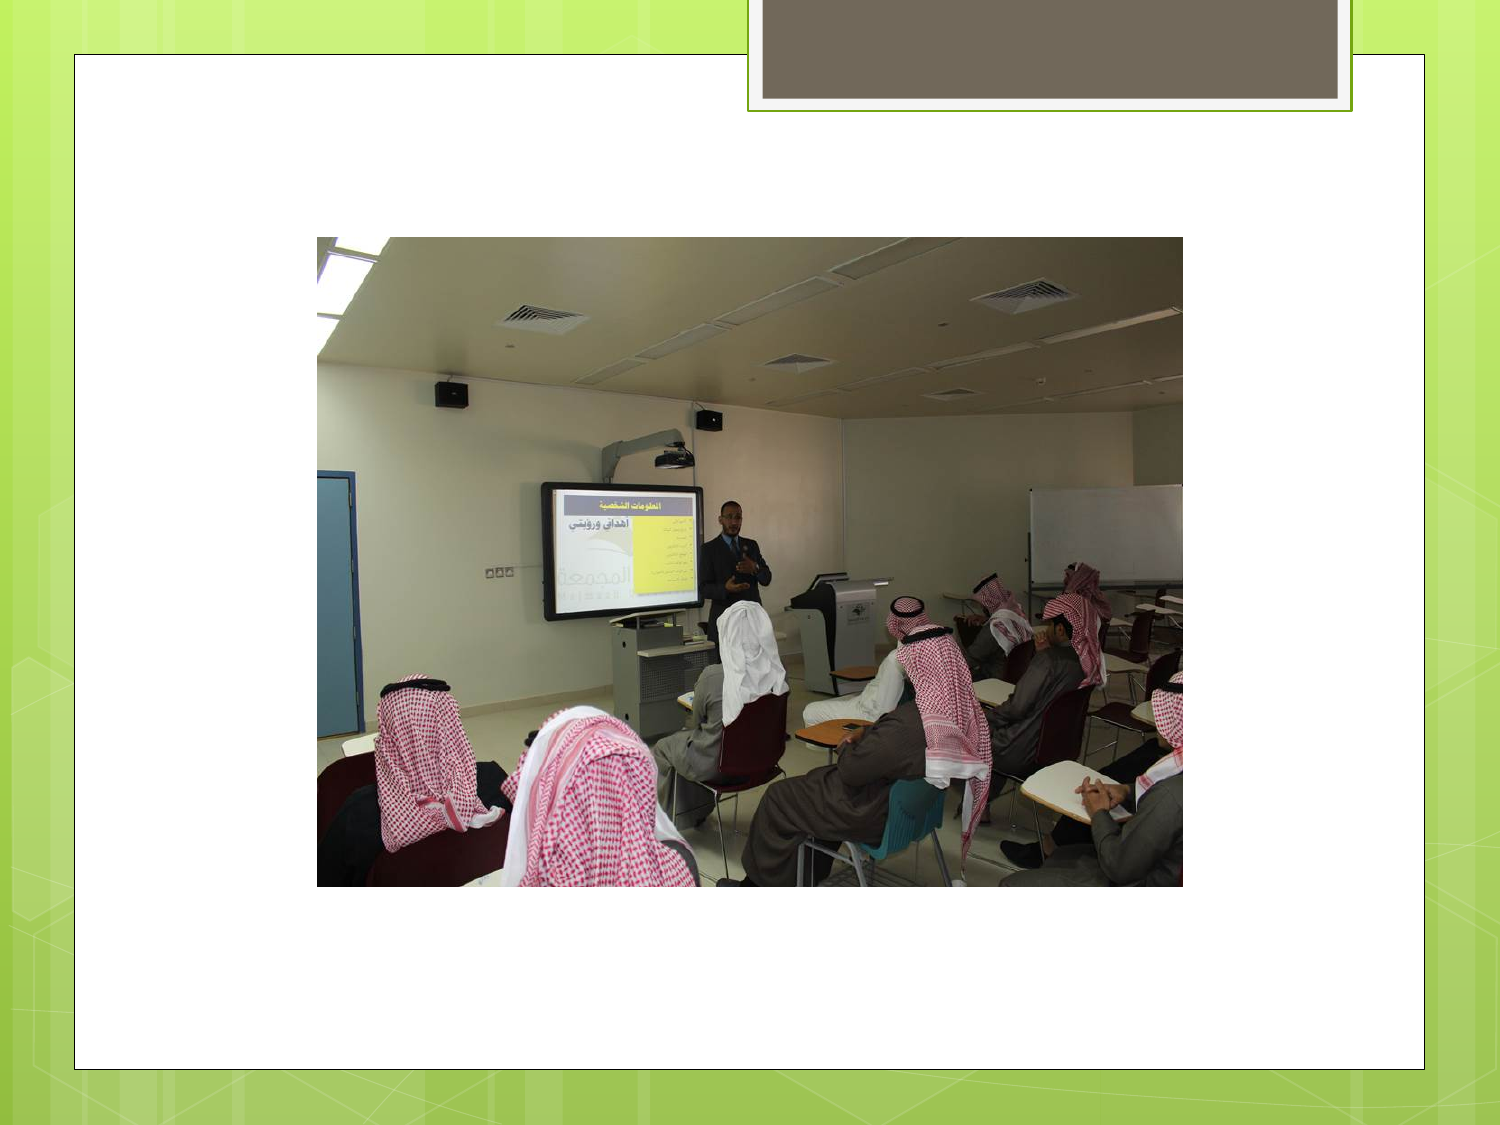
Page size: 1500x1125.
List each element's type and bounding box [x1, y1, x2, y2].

picture [317, 237, 1183, 888]
